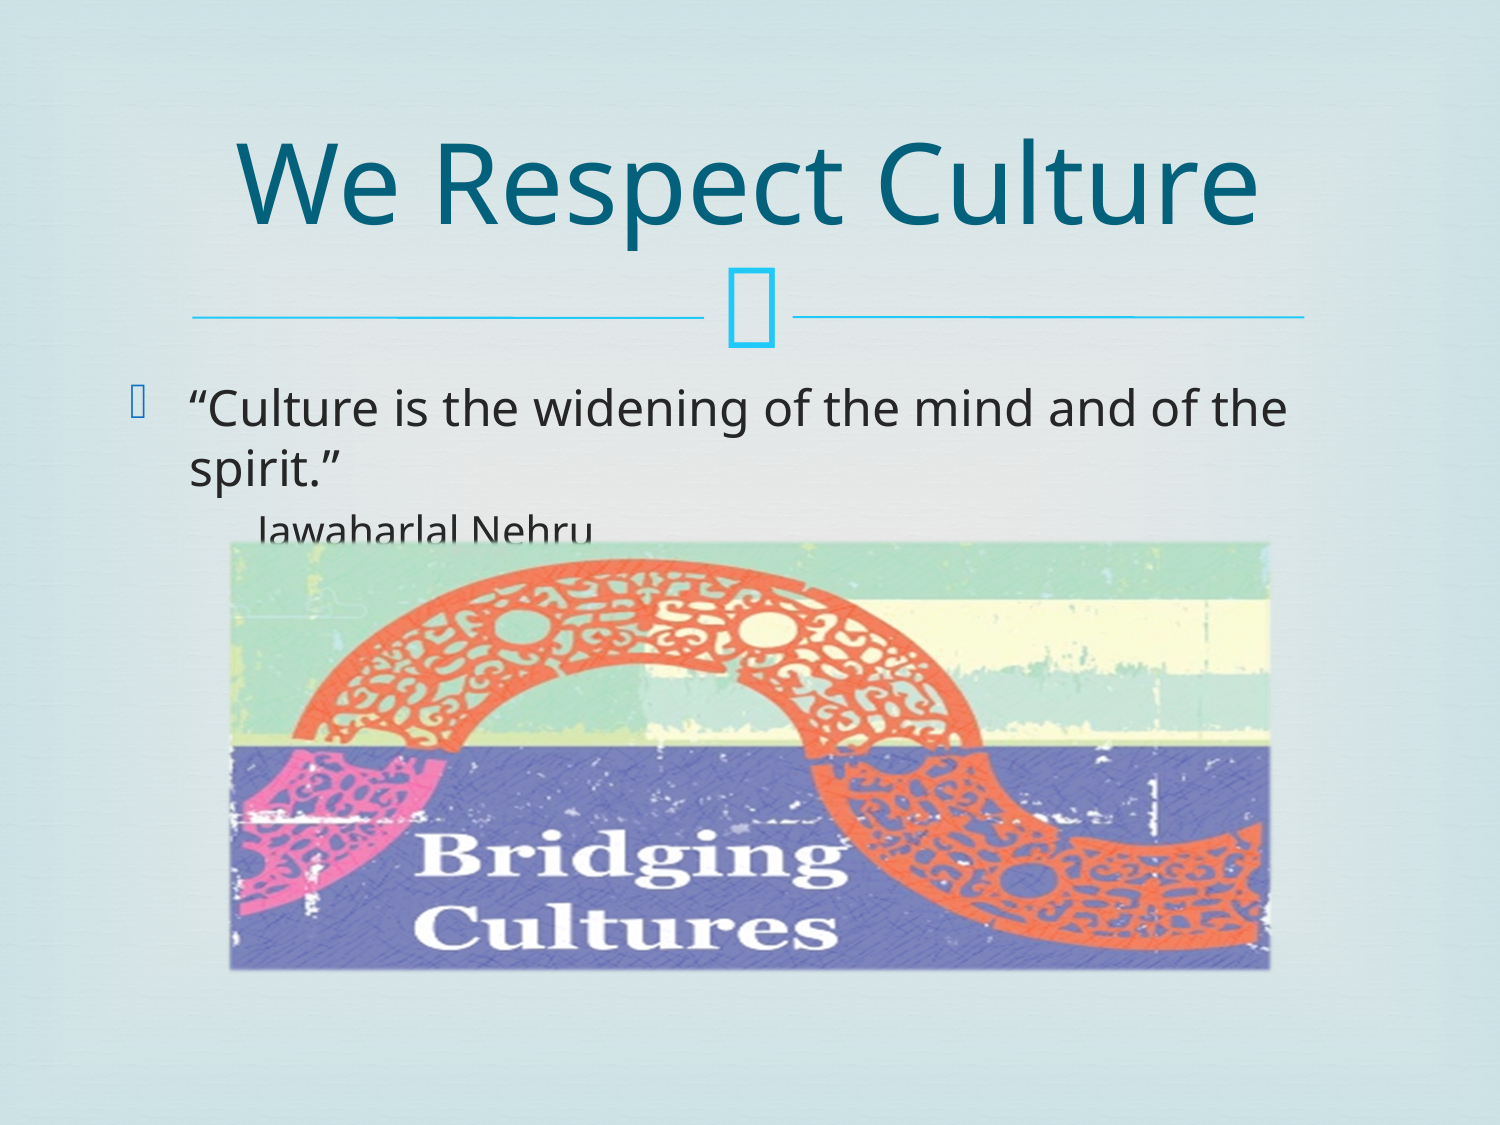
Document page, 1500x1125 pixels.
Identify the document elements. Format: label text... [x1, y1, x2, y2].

picture [224, 536, 1276, 975]
title We Respect Culture [112, 93, 1386, 267]
list “Culture is the widening of the mind and of the spirit.” Jawaharlal Nehru [114, 368, 1386, 1005]
